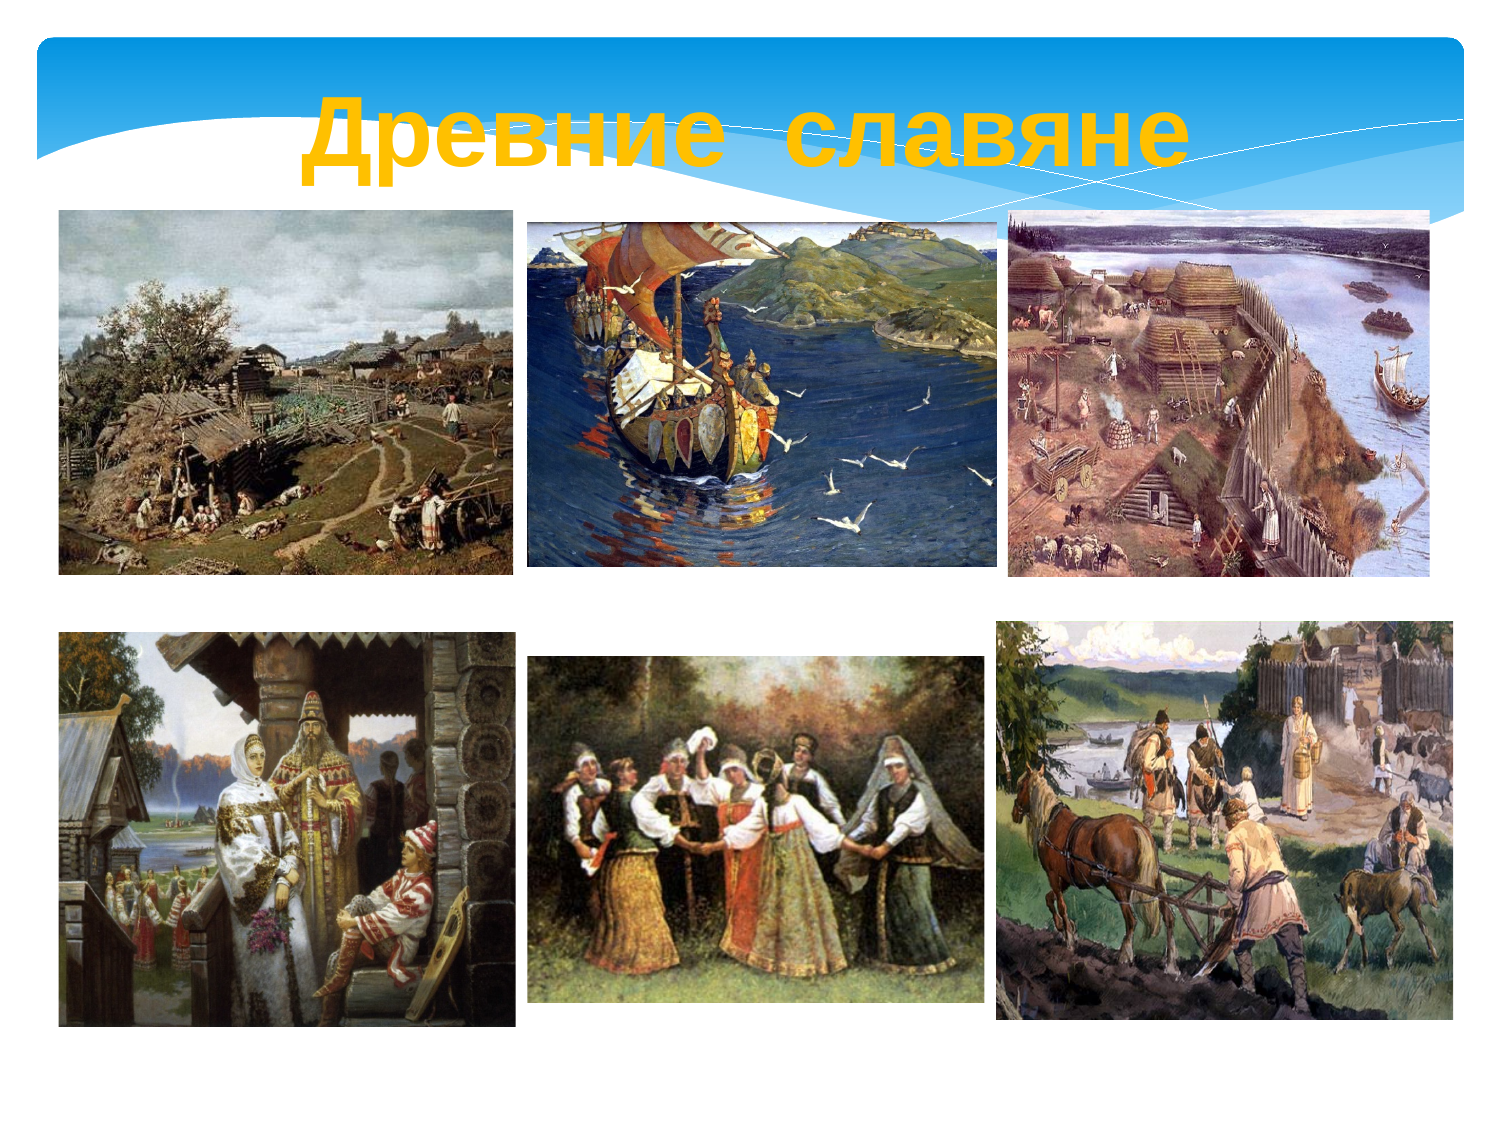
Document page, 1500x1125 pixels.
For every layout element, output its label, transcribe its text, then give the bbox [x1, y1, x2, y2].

picture [527, 656, 985, 1003]
picture [58, 210, 514, 575]
picture [995, 620, 1454, 1020]
picture [58, 632, 516, 1027]
text_box Древние славяне [286, 58, 1208, 194]
picture [1007, 210, 1430, 577]
picture [527, 222, 997, 568]
